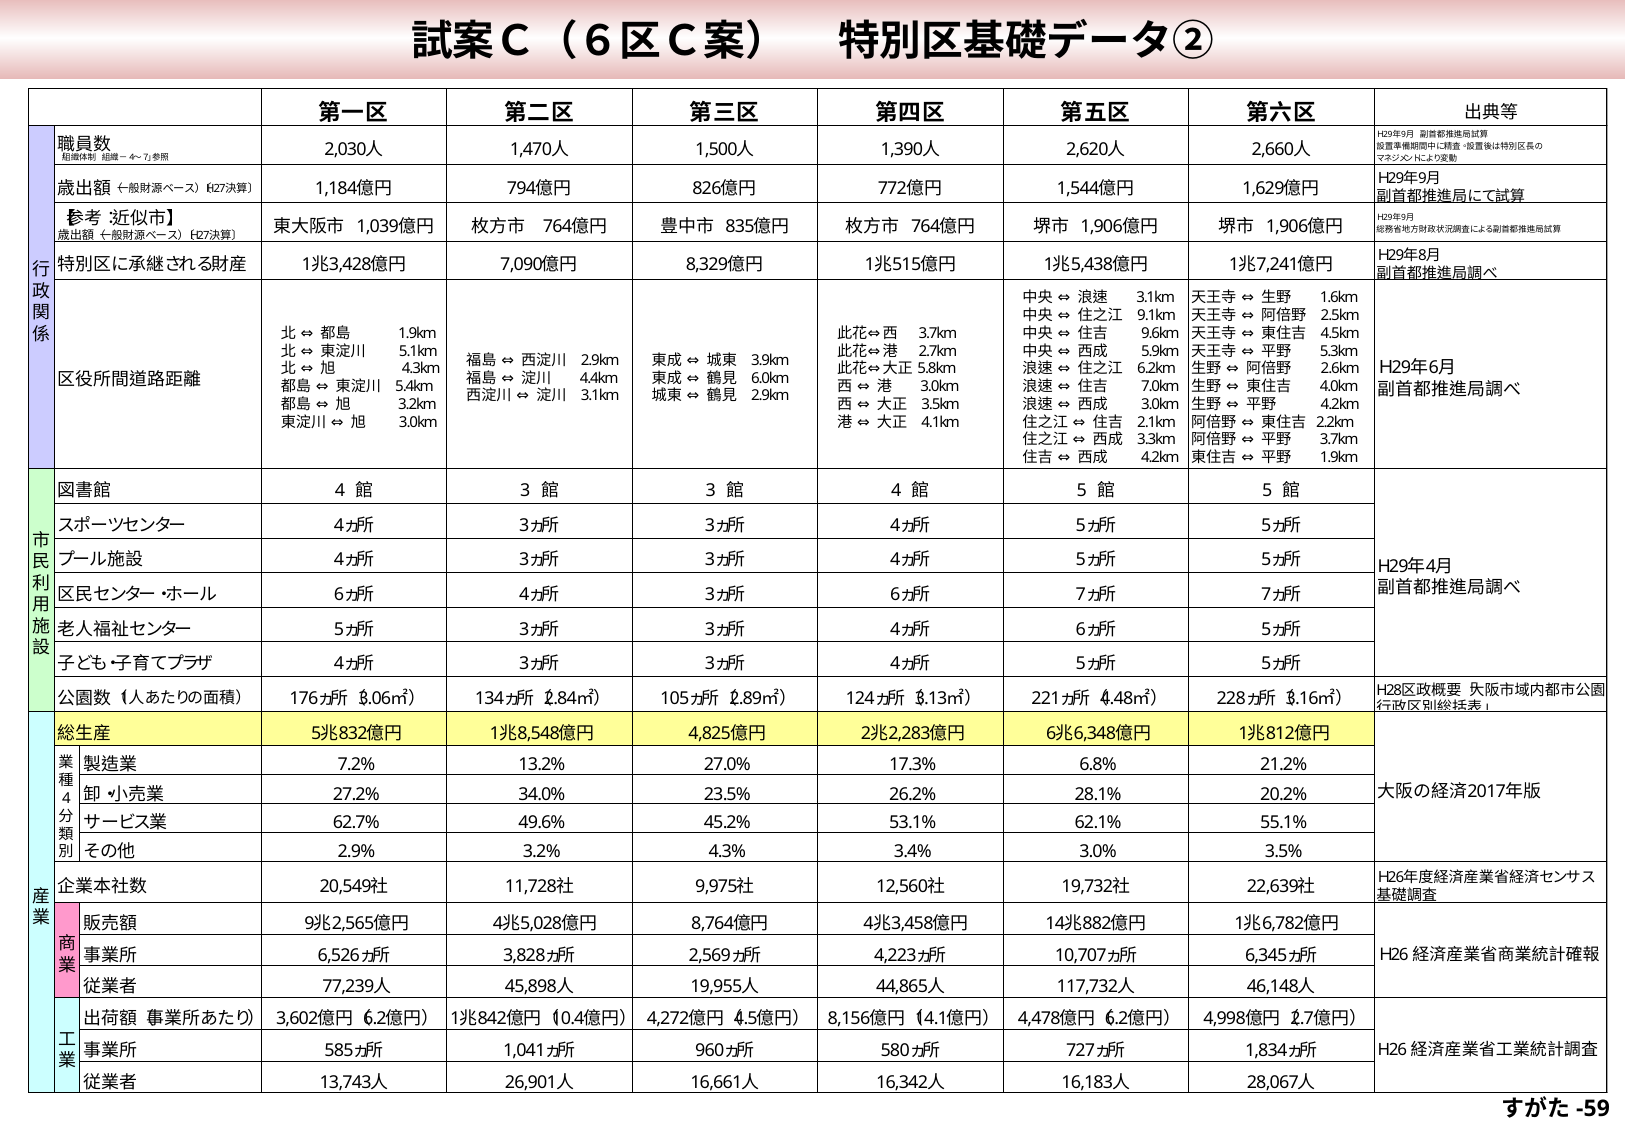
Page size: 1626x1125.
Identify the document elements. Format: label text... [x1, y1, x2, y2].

text_box 試案Ｃ（６区Ｃ案） 特別区基礎データ② [0, 0, 1625, 79]
picture [27, 87, 1609, 1094]
text_box すがた-59 [1455, 1086, 1625, 1125]
